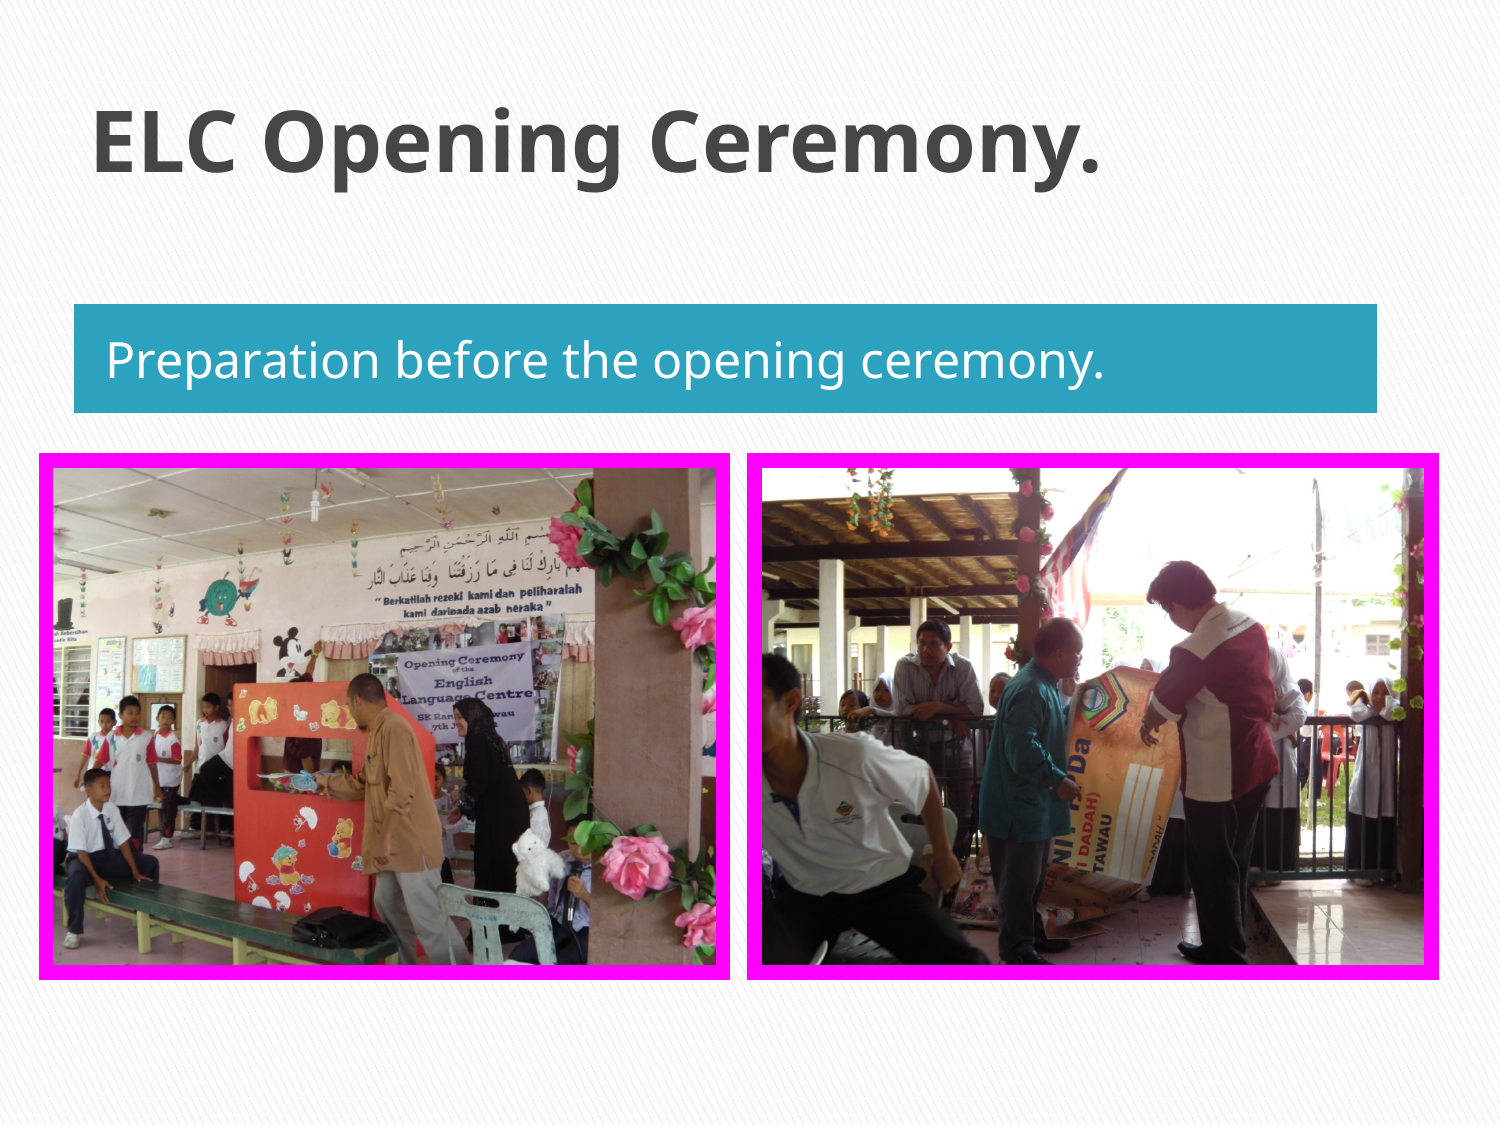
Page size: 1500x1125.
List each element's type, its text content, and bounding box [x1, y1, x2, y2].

title ELC Opening Ceremony. [75, 44, 1425, 233]
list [761, 467, 1425, 966]
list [52, 467, 717, 966]
list Preparation before the opening ceremony. [74, 304, 1377, 413]
